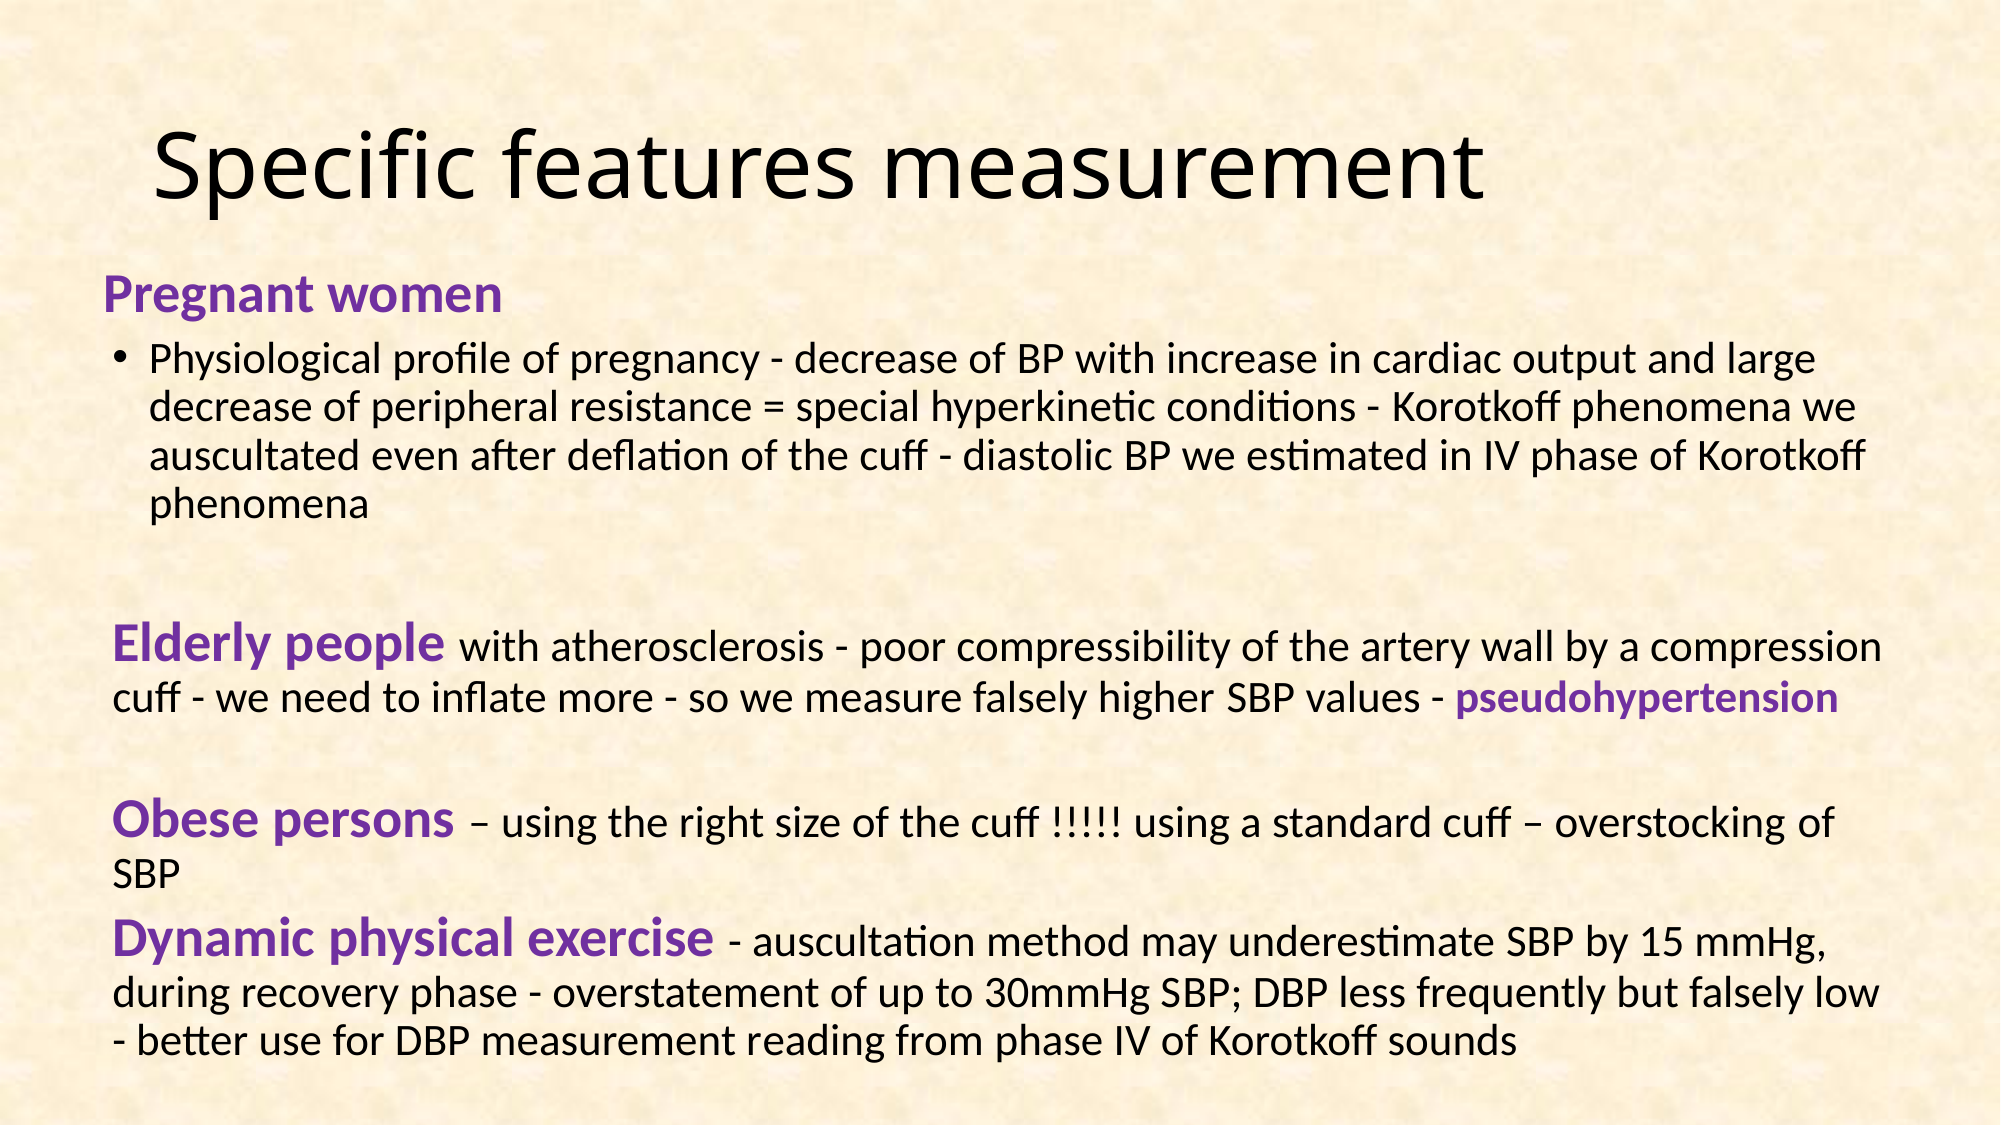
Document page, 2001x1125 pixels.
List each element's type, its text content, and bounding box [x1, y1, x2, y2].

list Pregnant women Physiological profile of pregnancy - decrease of BP with increase in cardiac output and large decrease of peripheral resistance = special hyperkinetic conditions - Korotkoff phenomena we auscultated even after deflation of the cuff - diastolic BP we estimated in IV phase of Korotkoff phenomena Elderly people with atherosclerosis - poor compressibility of the artery wall by a compression cuff - we need to inflate more - so we measure falsely higher SBP values - pseudohypertension Obese persons – using the right size of the cuff !!!!! using a standard cuff – overstocking of SBP Dynamic physical exercise - auscultation method may underestimate SBP by 15 mmHg, during recovery phase - overstatement of up to 30mmHg SBP; DBP less frequently but falsely low - better use for DBP measurement reading from phase IV of Korotkoff sounds [24, 256, 1915, 1097]
picture [0, 0, 2001, 1125]
title Specific features measurement [137, 59, 1863, 256]
